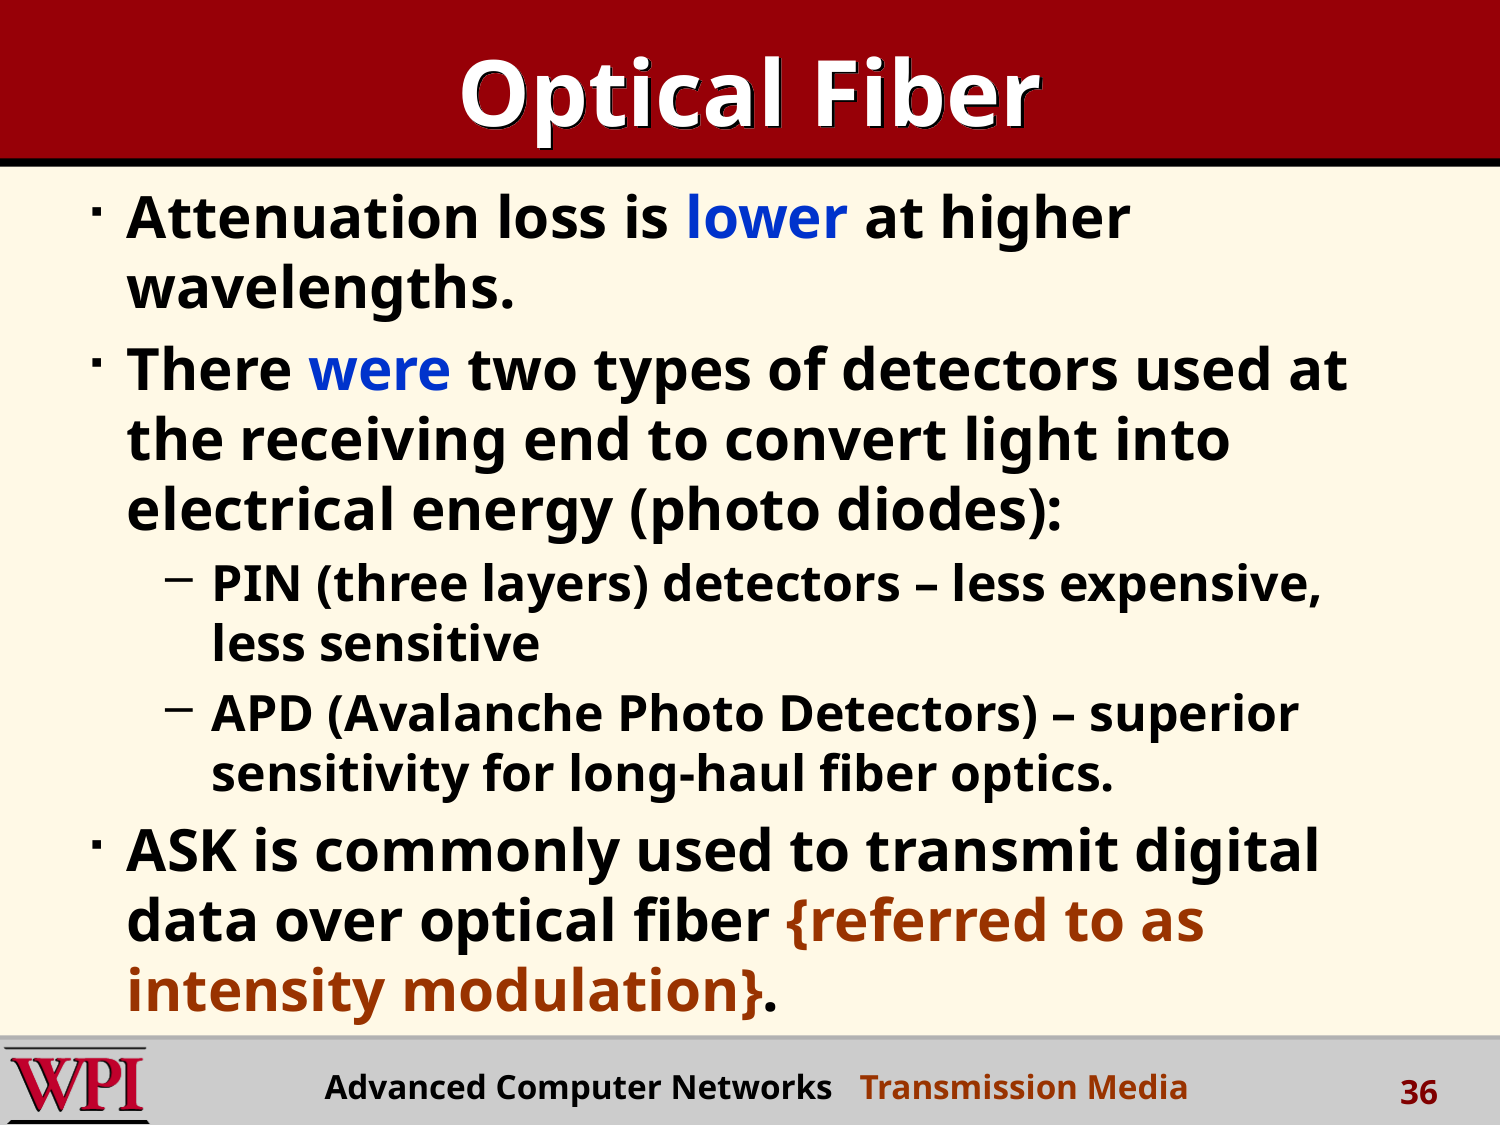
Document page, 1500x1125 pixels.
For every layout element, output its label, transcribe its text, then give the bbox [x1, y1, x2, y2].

picture [0, 0, 1500, 158]
list Attenuation loss is lower at higher wavelengths. There were two types of detectors used at the receiving end to convert light into electrical energy (photo diodes): PIN (three layers) detectors – less expensive, less sensitive APD (Avalanche Photo Detectors) – superior sensitivity for long-haul fiber optics. ASK is commonly used to transmit digital data over optical fiber {referred to as intensity modulation}. [74, 172, 1426, 961]
footer Advanced Computer Networks Transmission Media [210, 1058, 1304, 1107]
slide_number 36 [1344, 1063, 1495, 1102]
picture [0, 1040, 1500, 1125]
title Optical Fiber [29, 18, 1471, 150]
picture [0, 167, 1500, 1035]
